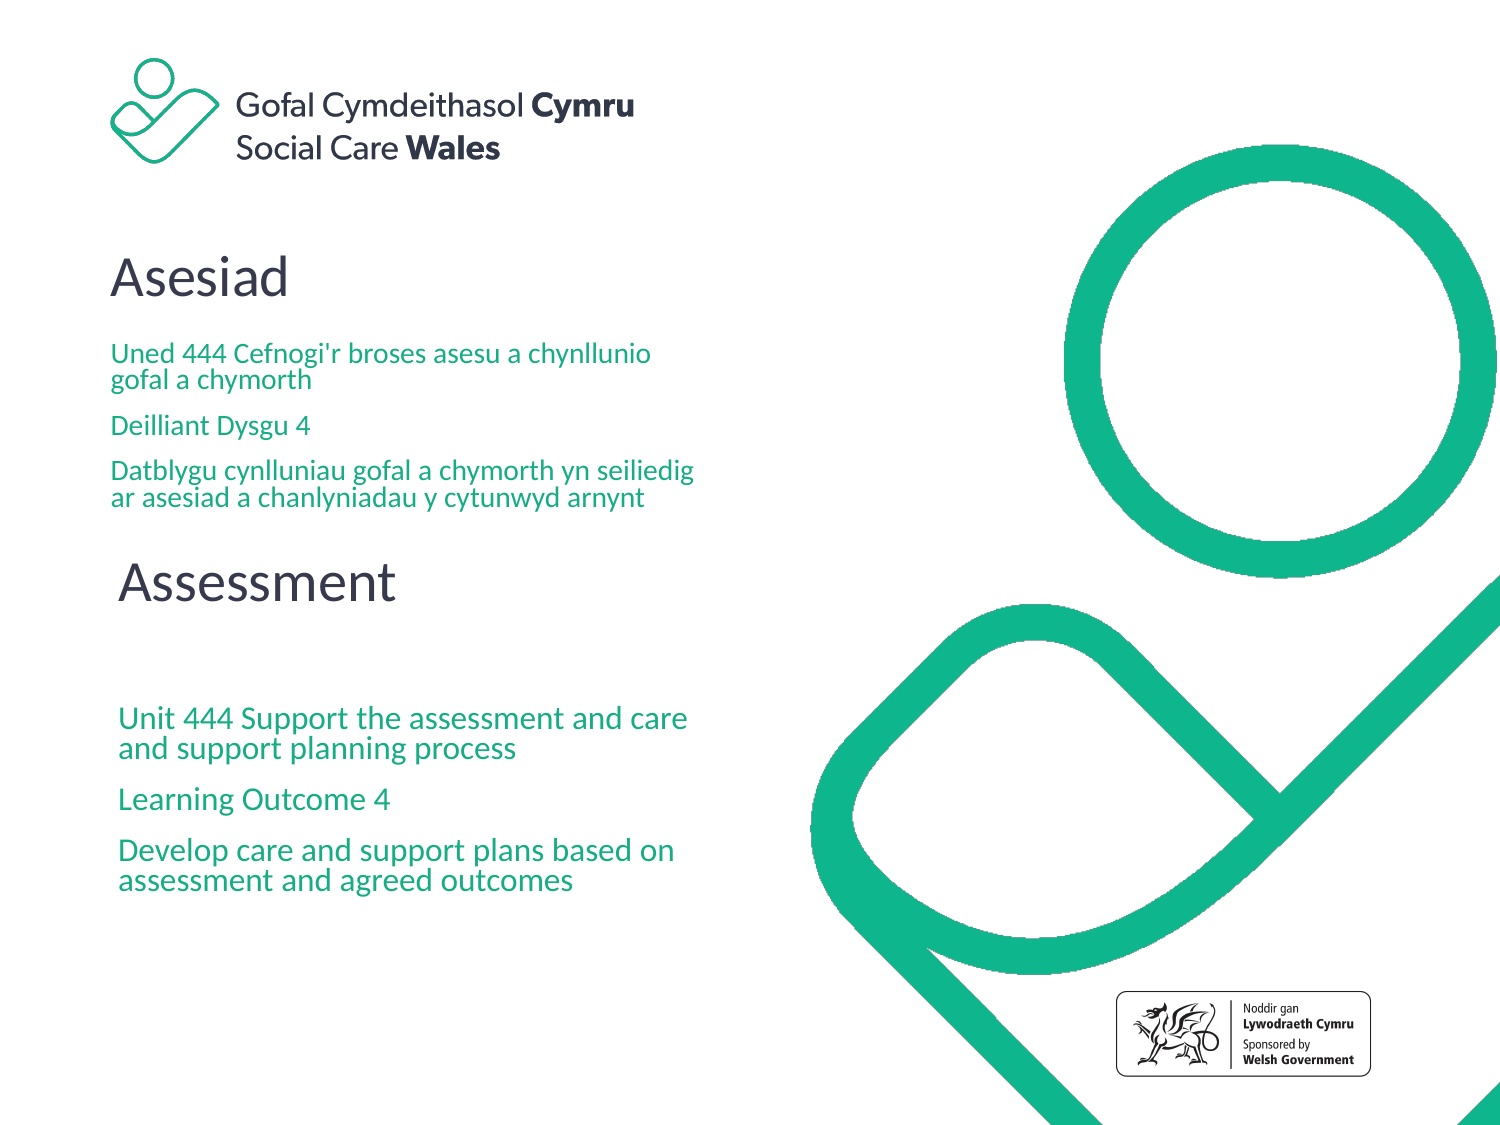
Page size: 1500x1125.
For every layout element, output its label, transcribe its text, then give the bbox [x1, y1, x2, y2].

list Assessment [103, 551, 720, 698]
list Unit 444 Support the assessment and care and support planning process Learning Outcome 4 Develop care and support plans based on assessment and agreed outcomes [103, 698, 720, 910]
text_box Asesiad [95, 246, 713, 334]
text_box Uned 444 Cefnogi'r broses asesu a chynllunio gofal a chymorth Deilliant Dysgu 4 Datblygu cynlluniau gofal a chymorth yn seiliedig ar asesiad a chanlyniadau y cytunwyd arnynt [95, 334, 713, 546]
picture [788, 139, 1500, 1125]
picture [100, 45, 643, 175]
